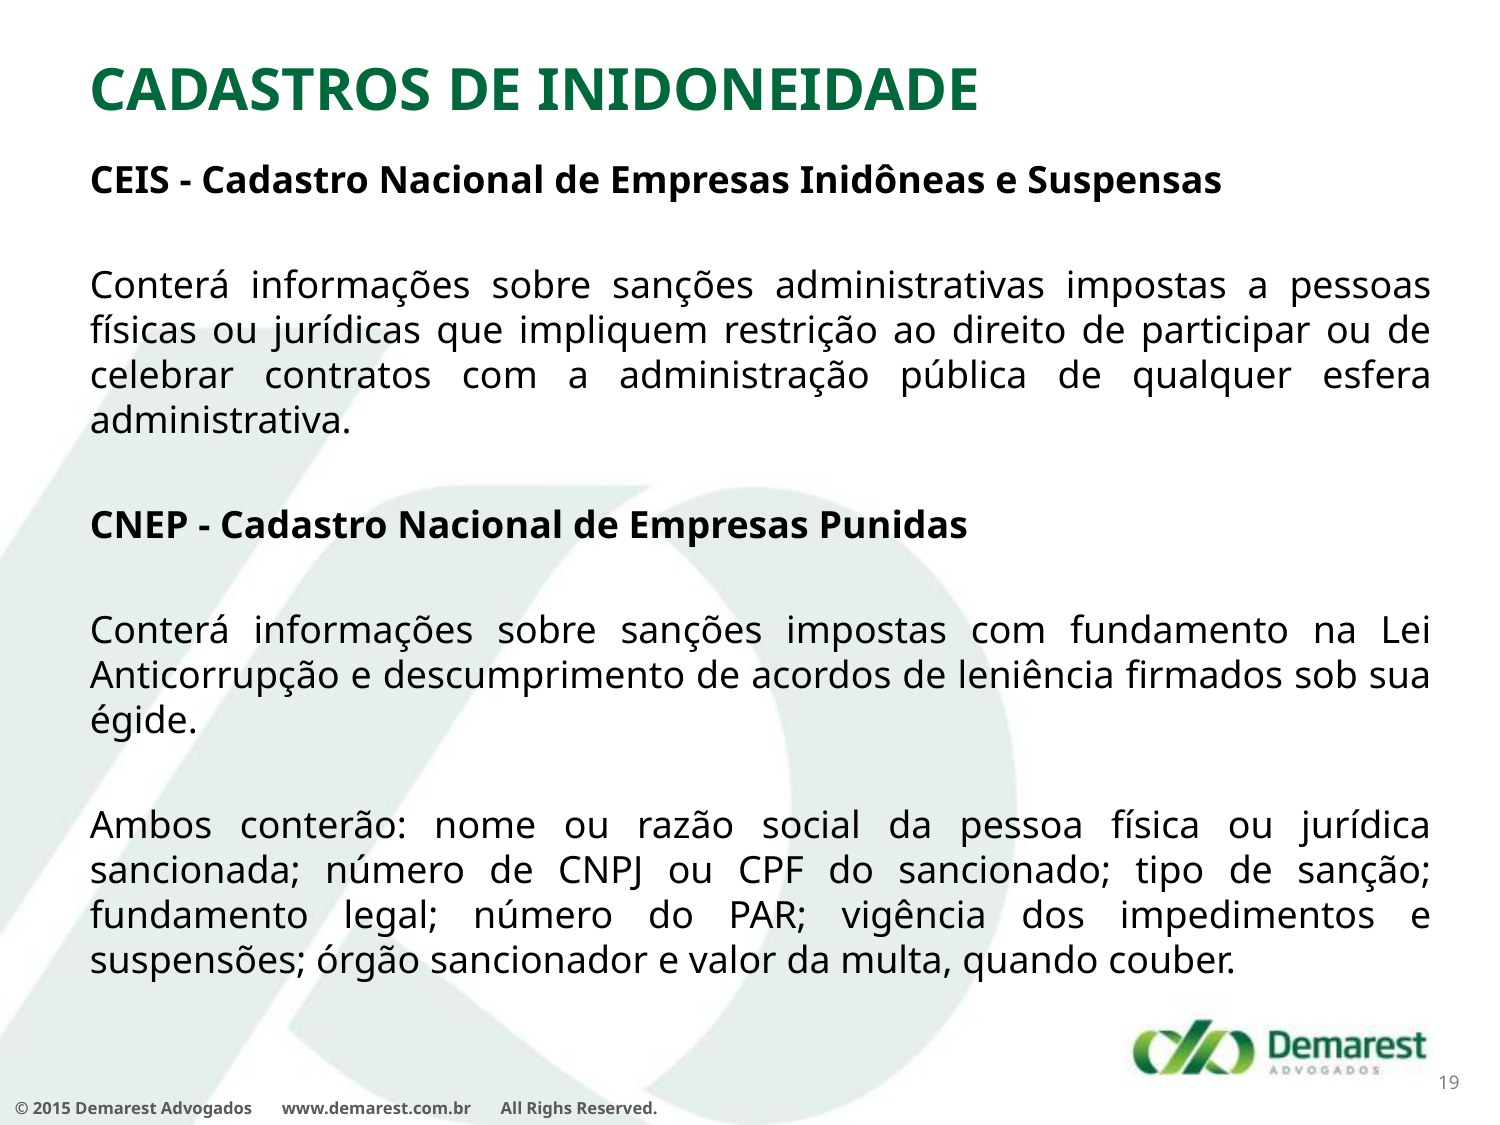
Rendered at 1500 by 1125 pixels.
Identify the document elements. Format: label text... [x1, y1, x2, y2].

text_box Cadastros de Inidoneidade [74, 45, 1425, 138]
list 19 [1423, 1063, 1477, 1090]
text_box © 2015 Demarest Advogados www.demarest.com.br All Righs Reserved. [0, 1090, 1500, 1125]
list CEIS - Cadastro Nacional de Empresas Inidôneas e Suspensas Conterá informações sobre sanções administrativas impostas a pessoas físicas ou jurídicas que impliquem restrição ao direito de participar ou de celebrar contratos com a administração pública de qualquer esfera administrativa. CNEP - Cadastro Nacional de Empresas Punidas Conterá informações sobre sanções impostas com fundamento na Lei Anticorrupção e descumprimento de acordos de leniência firmados sob sua égide. Ambos conterão: nome ou razão social da pessoa física ou jurídica sancionada; número de CNPJ ou CPF do sancionado; tipo de sanção; fundamento legal; número do PAR; vigência dos impedimentos e suspensões; órgão sancionador e valor da multa, quando couber. [75, 149, 1448, 980]
picture [0, 0, 1500, 1090]
